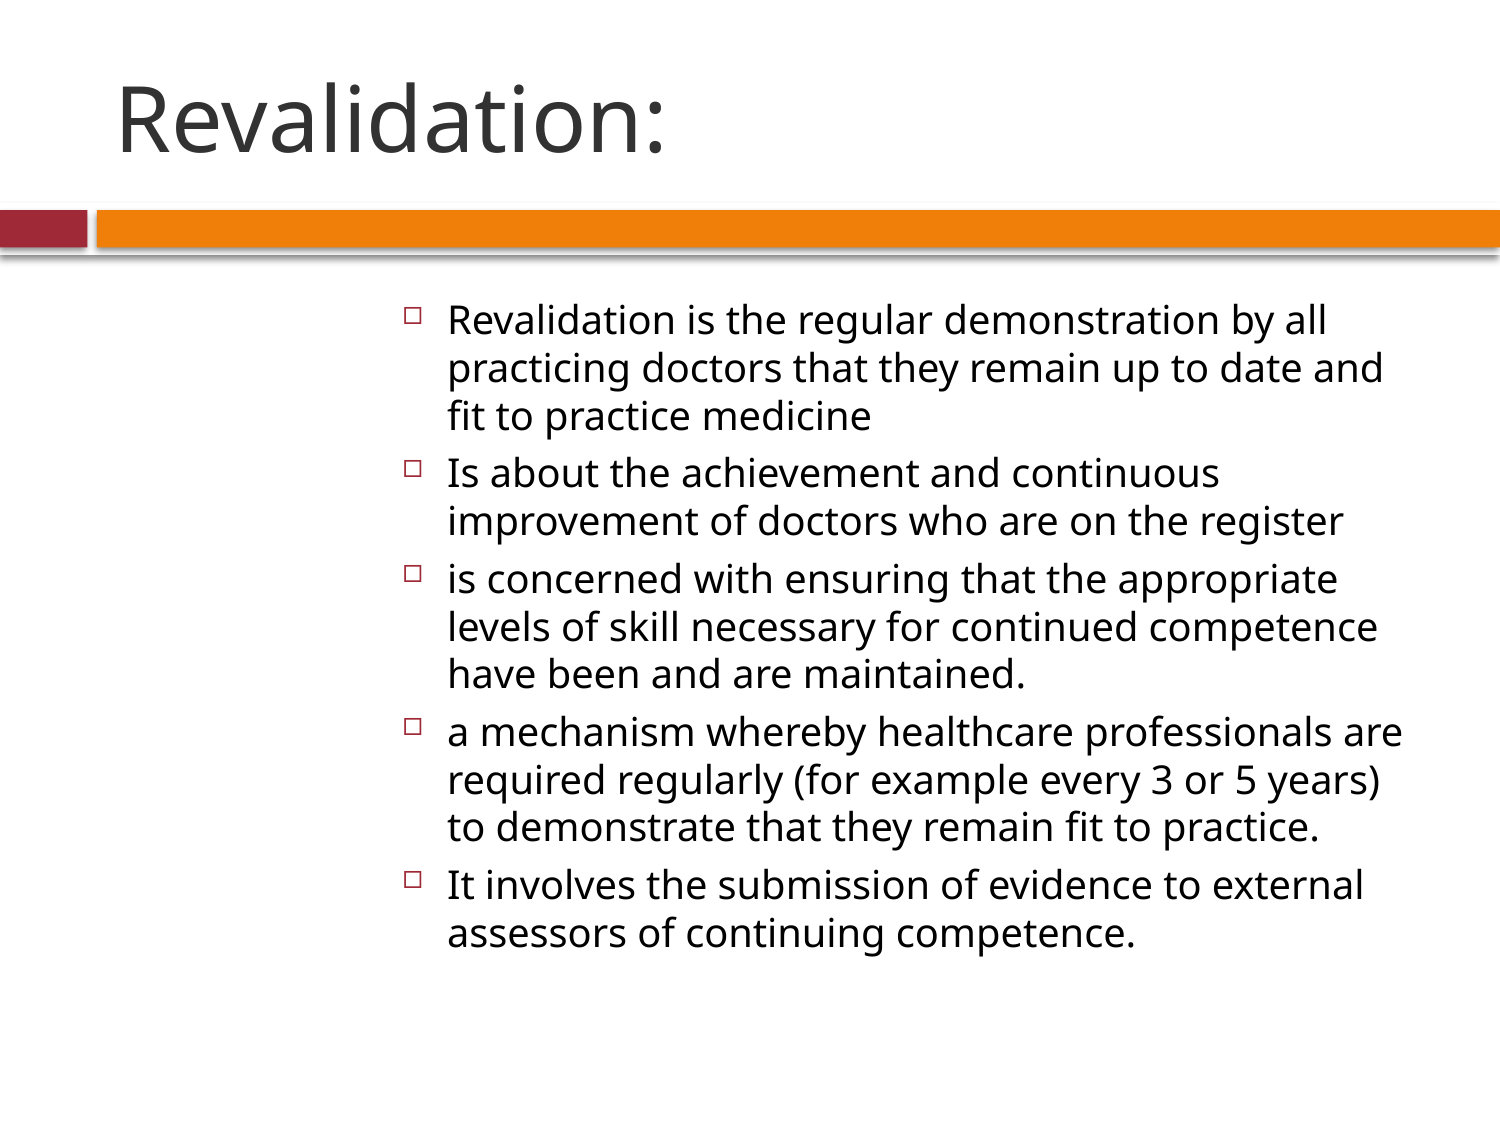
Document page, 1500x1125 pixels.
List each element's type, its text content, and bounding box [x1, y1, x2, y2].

title Revalidation: [99, 44, 1425, 188]
list Revalidation is the regular demonstration by all practicing doctors that they remain up to date and fit to practice medicine Is about the achievement and continuous improvement of doctors who are on the register is concerned with ensuring that the appropriate levels of skill necessary for continued competence have been and are maintained. a mechanism whereby healthcare professionals are required regularly (for example every 3 or 5 years) to demonstrate that they remain fit to practice. It involves the submission of evidence to external assessors of continuing competence. [387, 287, 1438, 1013]
